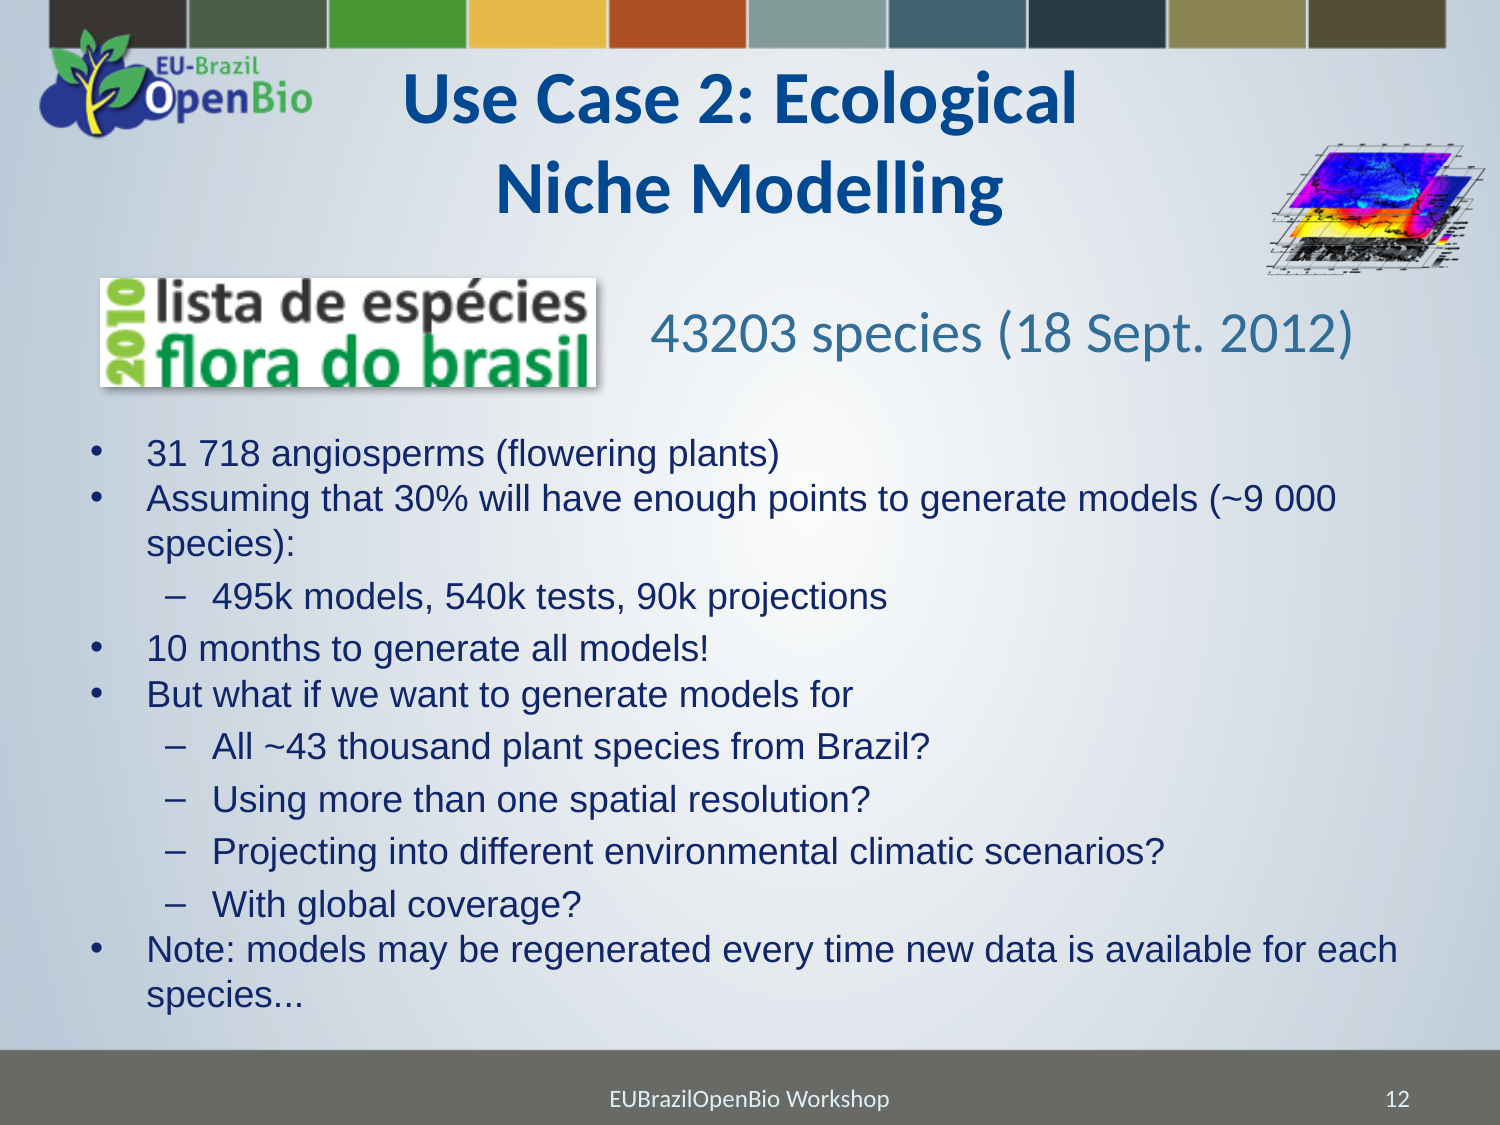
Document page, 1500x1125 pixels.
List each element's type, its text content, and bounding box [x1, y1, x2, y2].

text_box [1255, 123, 1500, 280]
picture [0, 0, 1500, 1125]
title Use Case 2: Ecological Niche Modelling [74, 44, 1426, 233]
text_box 43203 species (18 Sept. 2012) [635, 287, 1371, 372]
list 31 718 angiosperms (flowering plants) Assuming that 30% will have enough points to generate models (~9 000 species): 495k models, 540k tests, 90k projections 10 months to generate all models! But what if we want to generate models for All ~43 thousand plant species from Brazil? Using more than one spatial resolution? Projecting into different environmental climatic scenarios? With global coverage? Note: models may be regenerated every time new data is available for each species... [74, 420, 1426, 1006]
footer EUBrazilOpenBio Workshop [512, 1072, 988, 1123]
slide_number 12 [1074, 1072, 1425, 1123]
